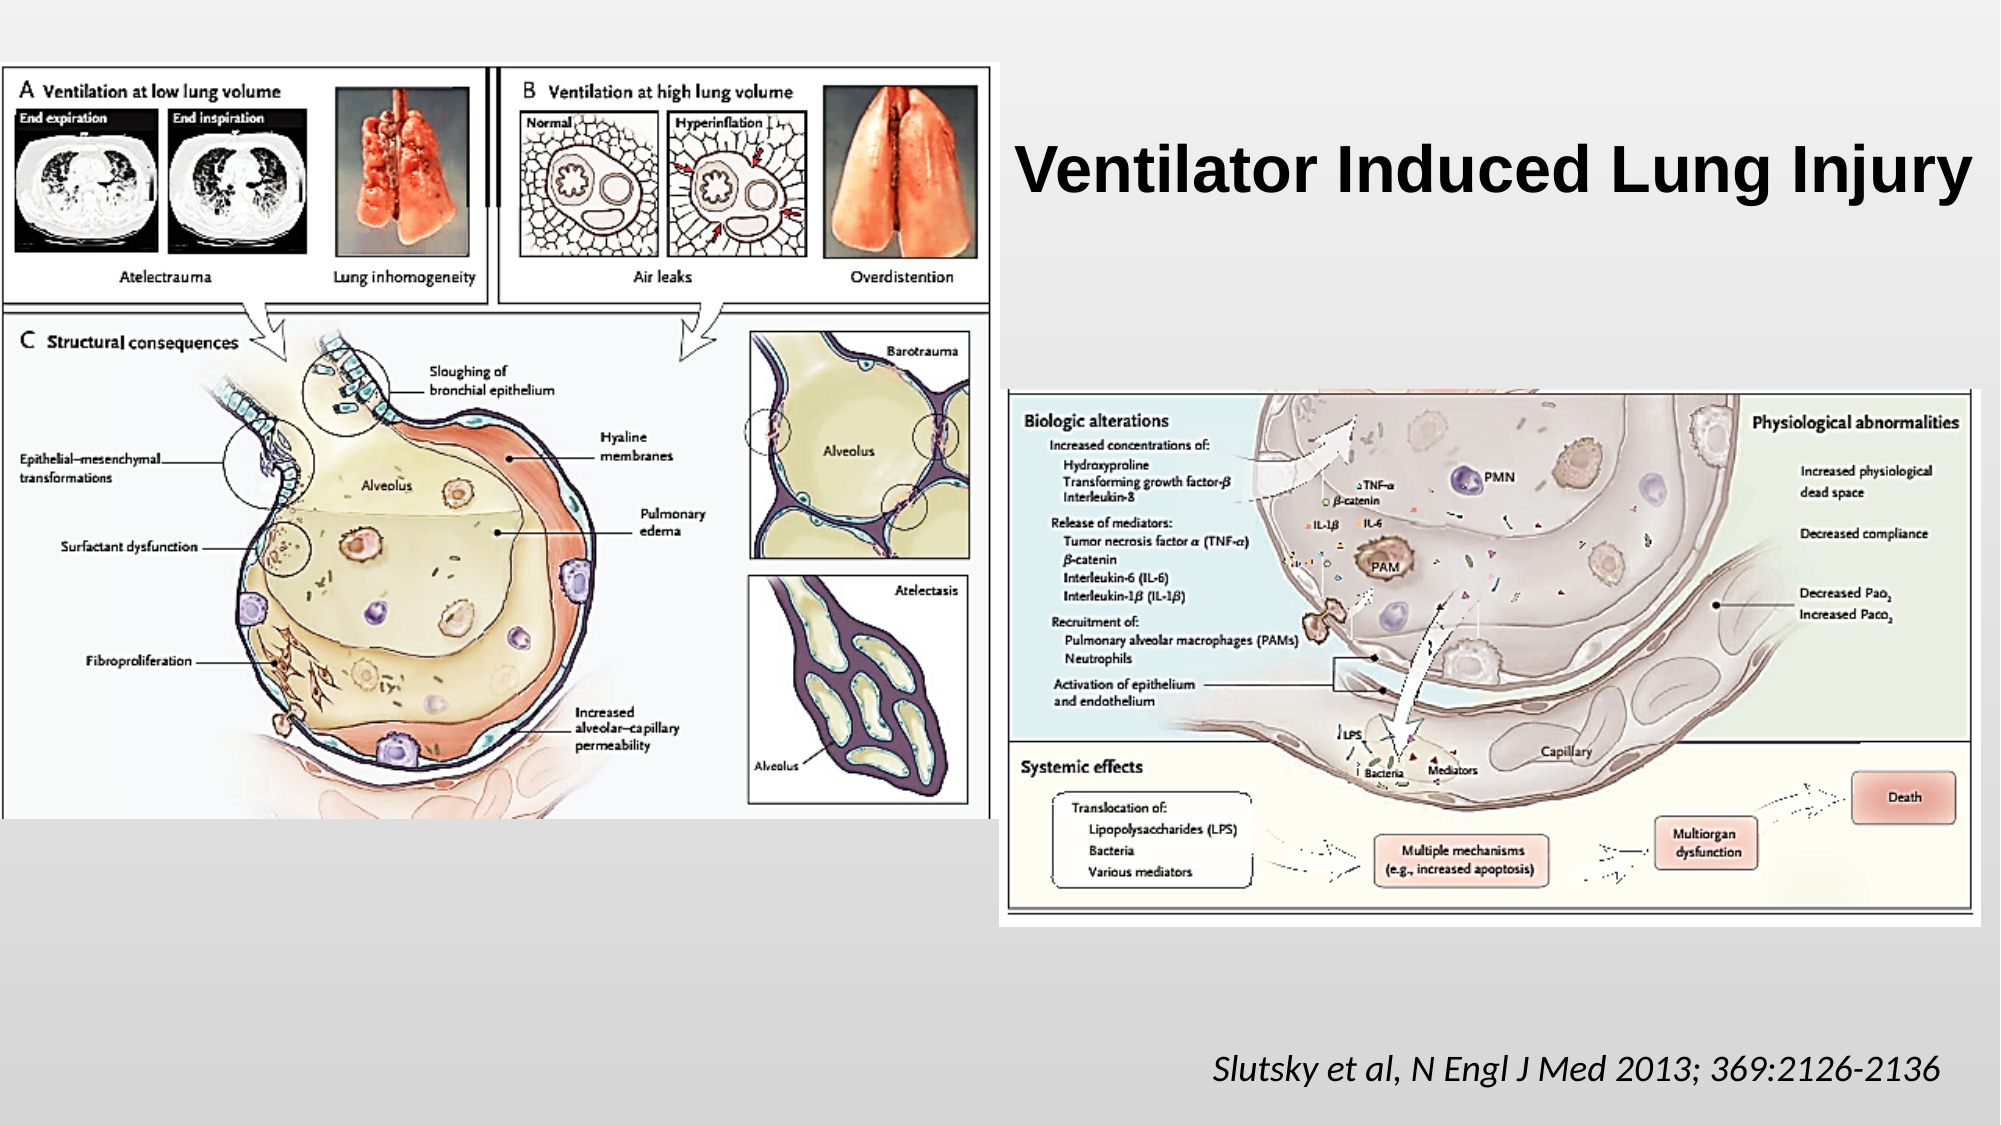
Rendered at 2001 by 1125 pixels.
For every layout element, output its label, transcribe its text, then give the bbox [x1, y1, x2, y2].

picture [0, 62, 1000, 819]
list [999, 389, 1981, 927]
title Ventilator Induced Lung Injury [1000, 62, 2000, 280]
text_box Slutsky et al, N Engl J Med 2013; 369:2126-2136 [1159, 1036, 1956, 1096]
